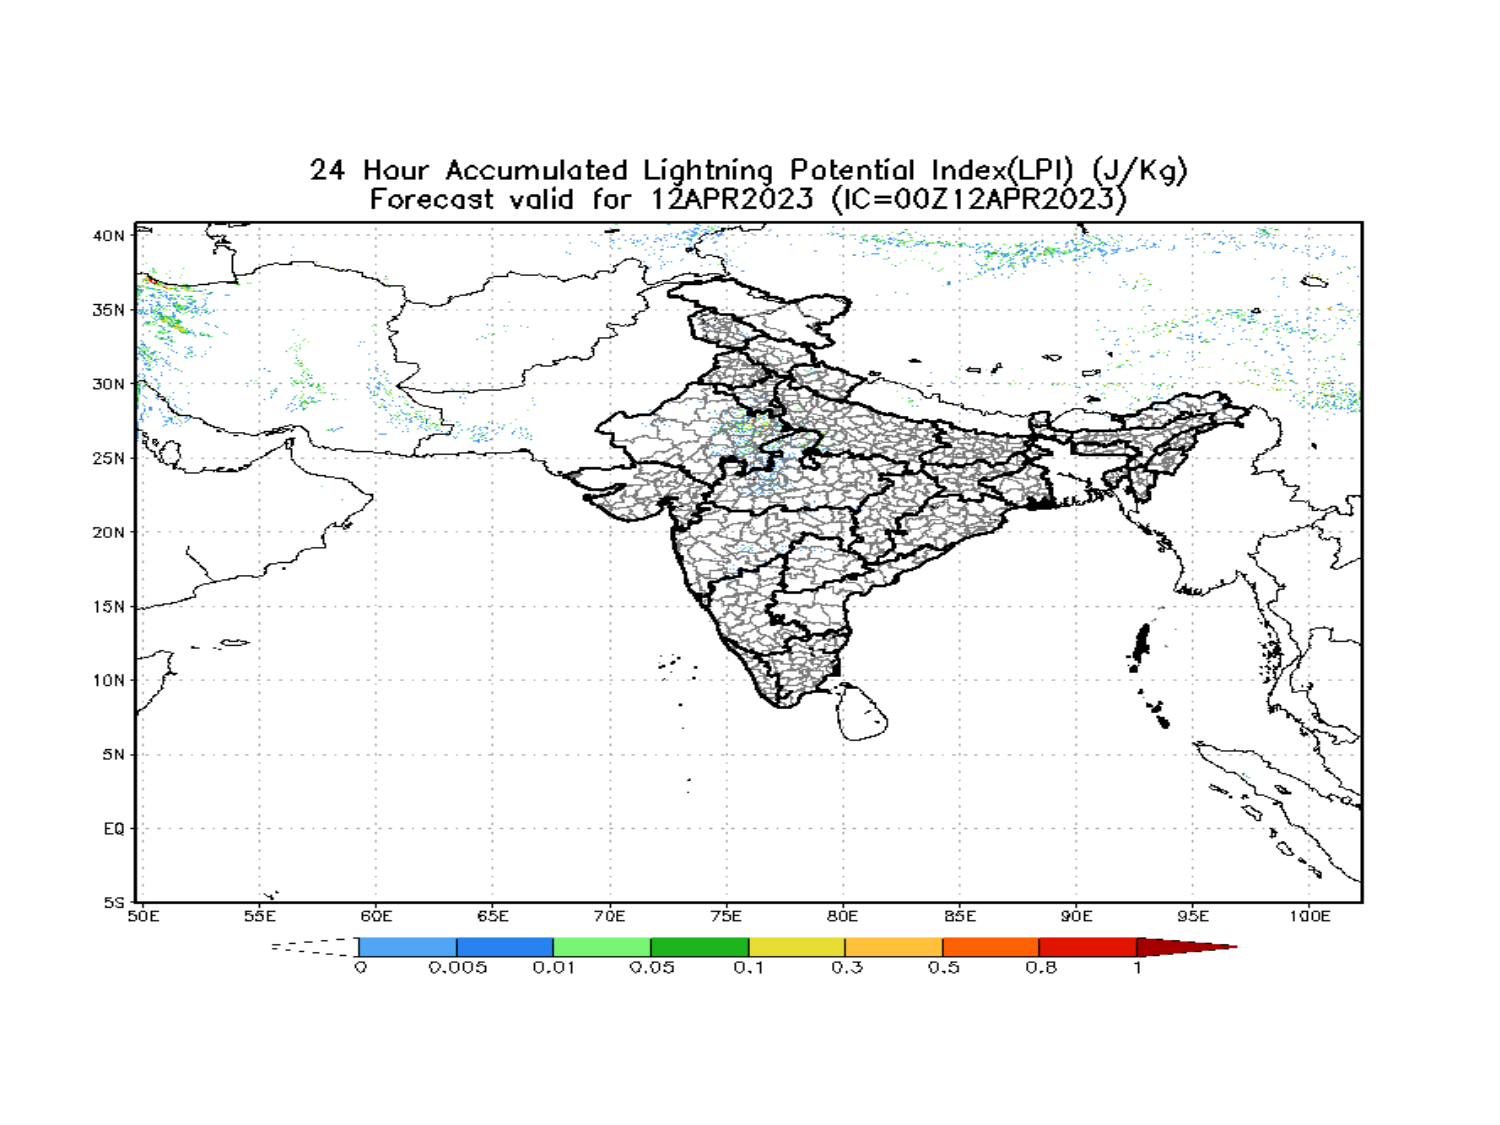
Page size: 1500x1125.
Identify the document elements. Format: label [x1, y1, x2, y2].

picture [74, 149, 1426, 976]
